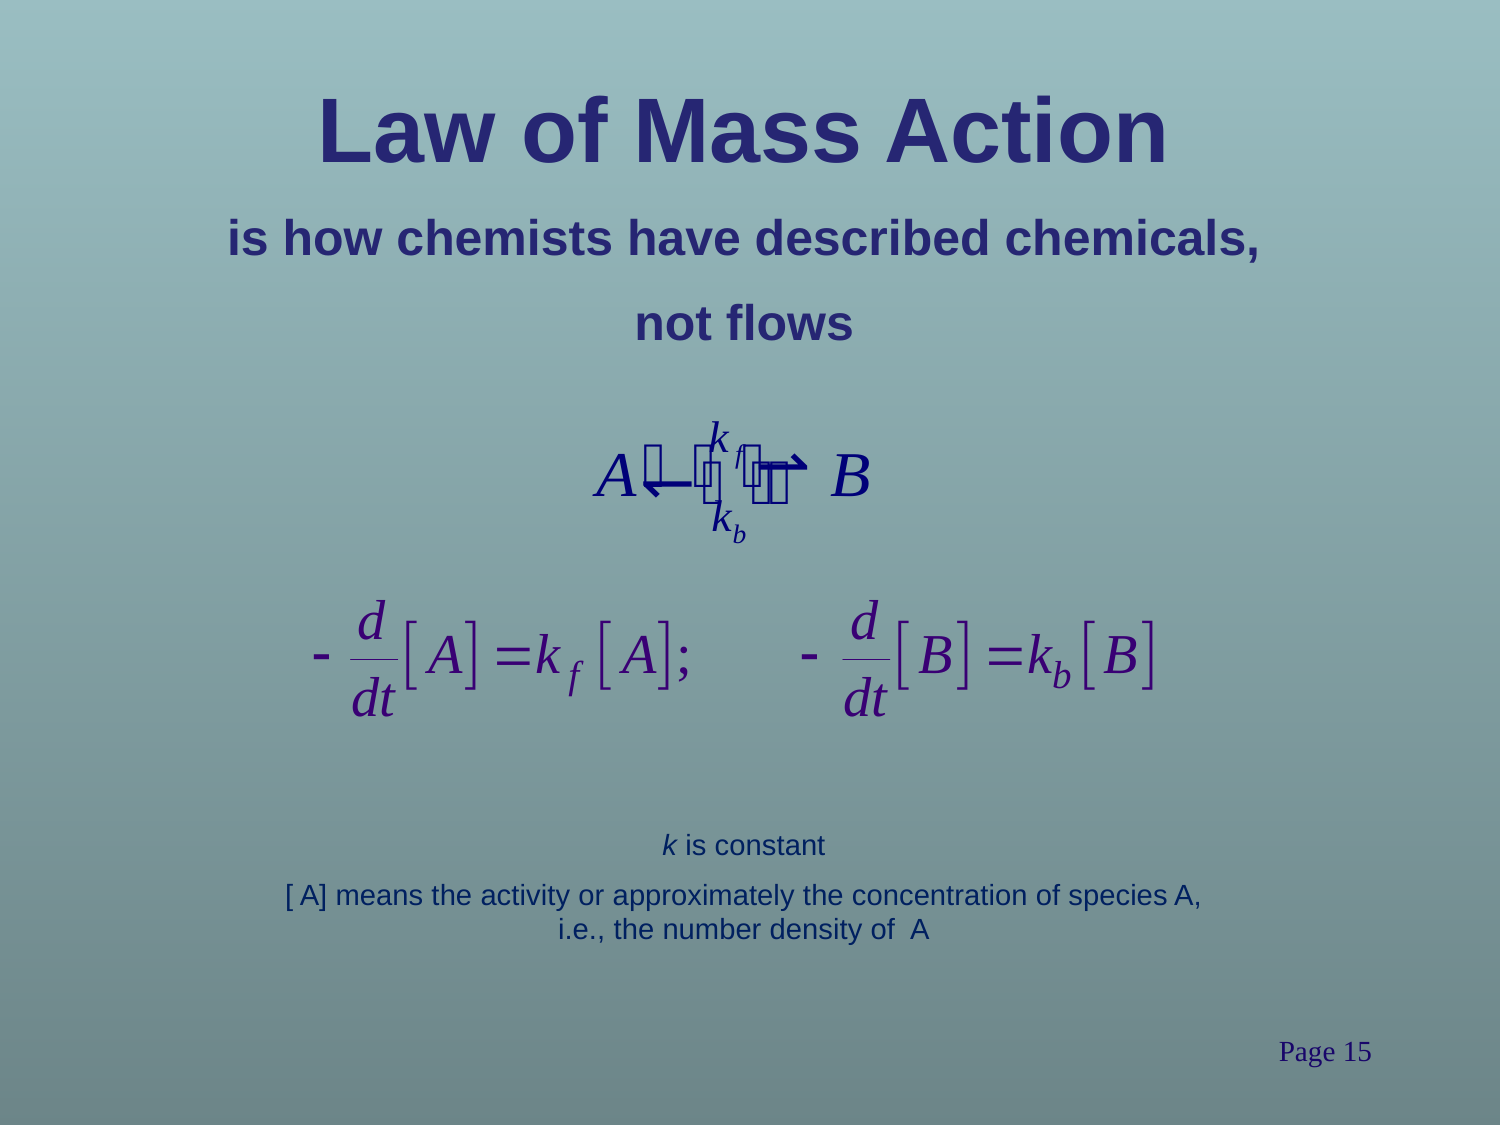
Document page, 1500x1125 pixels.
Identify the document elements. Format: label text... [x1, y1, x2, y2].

text_box k is constant [ A] means the activity or approximately the concentration of species A, i.e., the number density of A [260, 819, 1228, 954]
slide_number Page 15 [1074, 1024, 1388, 1101]
text_box Law of Mass Action is how chemists have described chemicals, not flows [189, 63, 1300, 429]
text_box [309, 591, 1159, 793]
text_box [588, 414, 876, 549]
